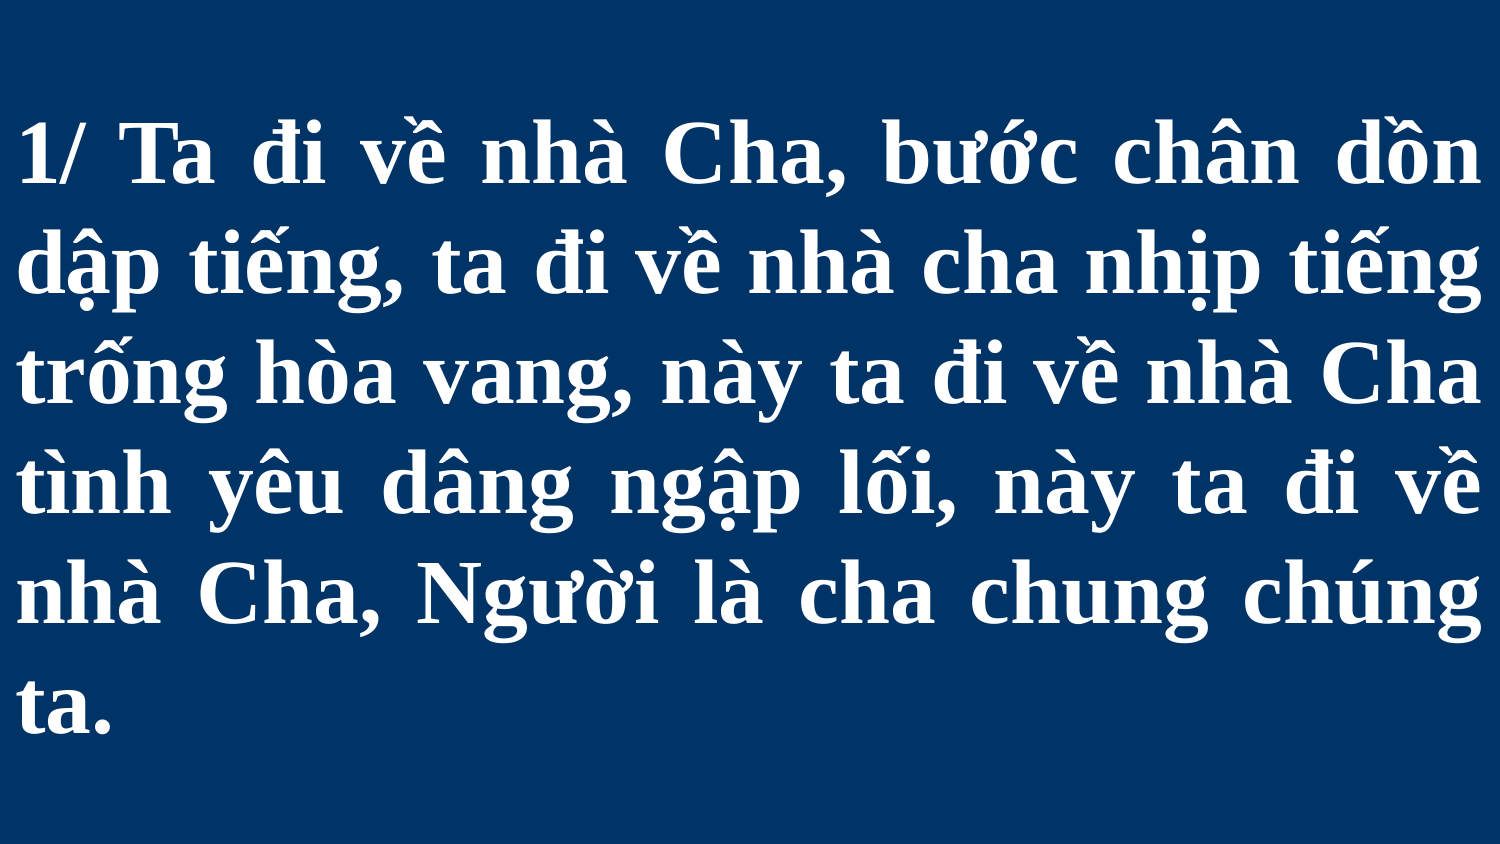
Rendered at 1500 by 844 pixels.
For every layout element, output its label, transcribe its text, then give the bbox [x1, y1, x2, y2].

title 1/ Ta đi về nhà Cha, bước chân dồn dập tiếng, ta đi về nhà cha nhịp tiếng trống hòa vang, này ta đi về nhà Cha tình yêu dâng ngập lối, này ta đi về nhà Cha, Người là cha chung chúng ta. [0, 0, 1500, 844]
